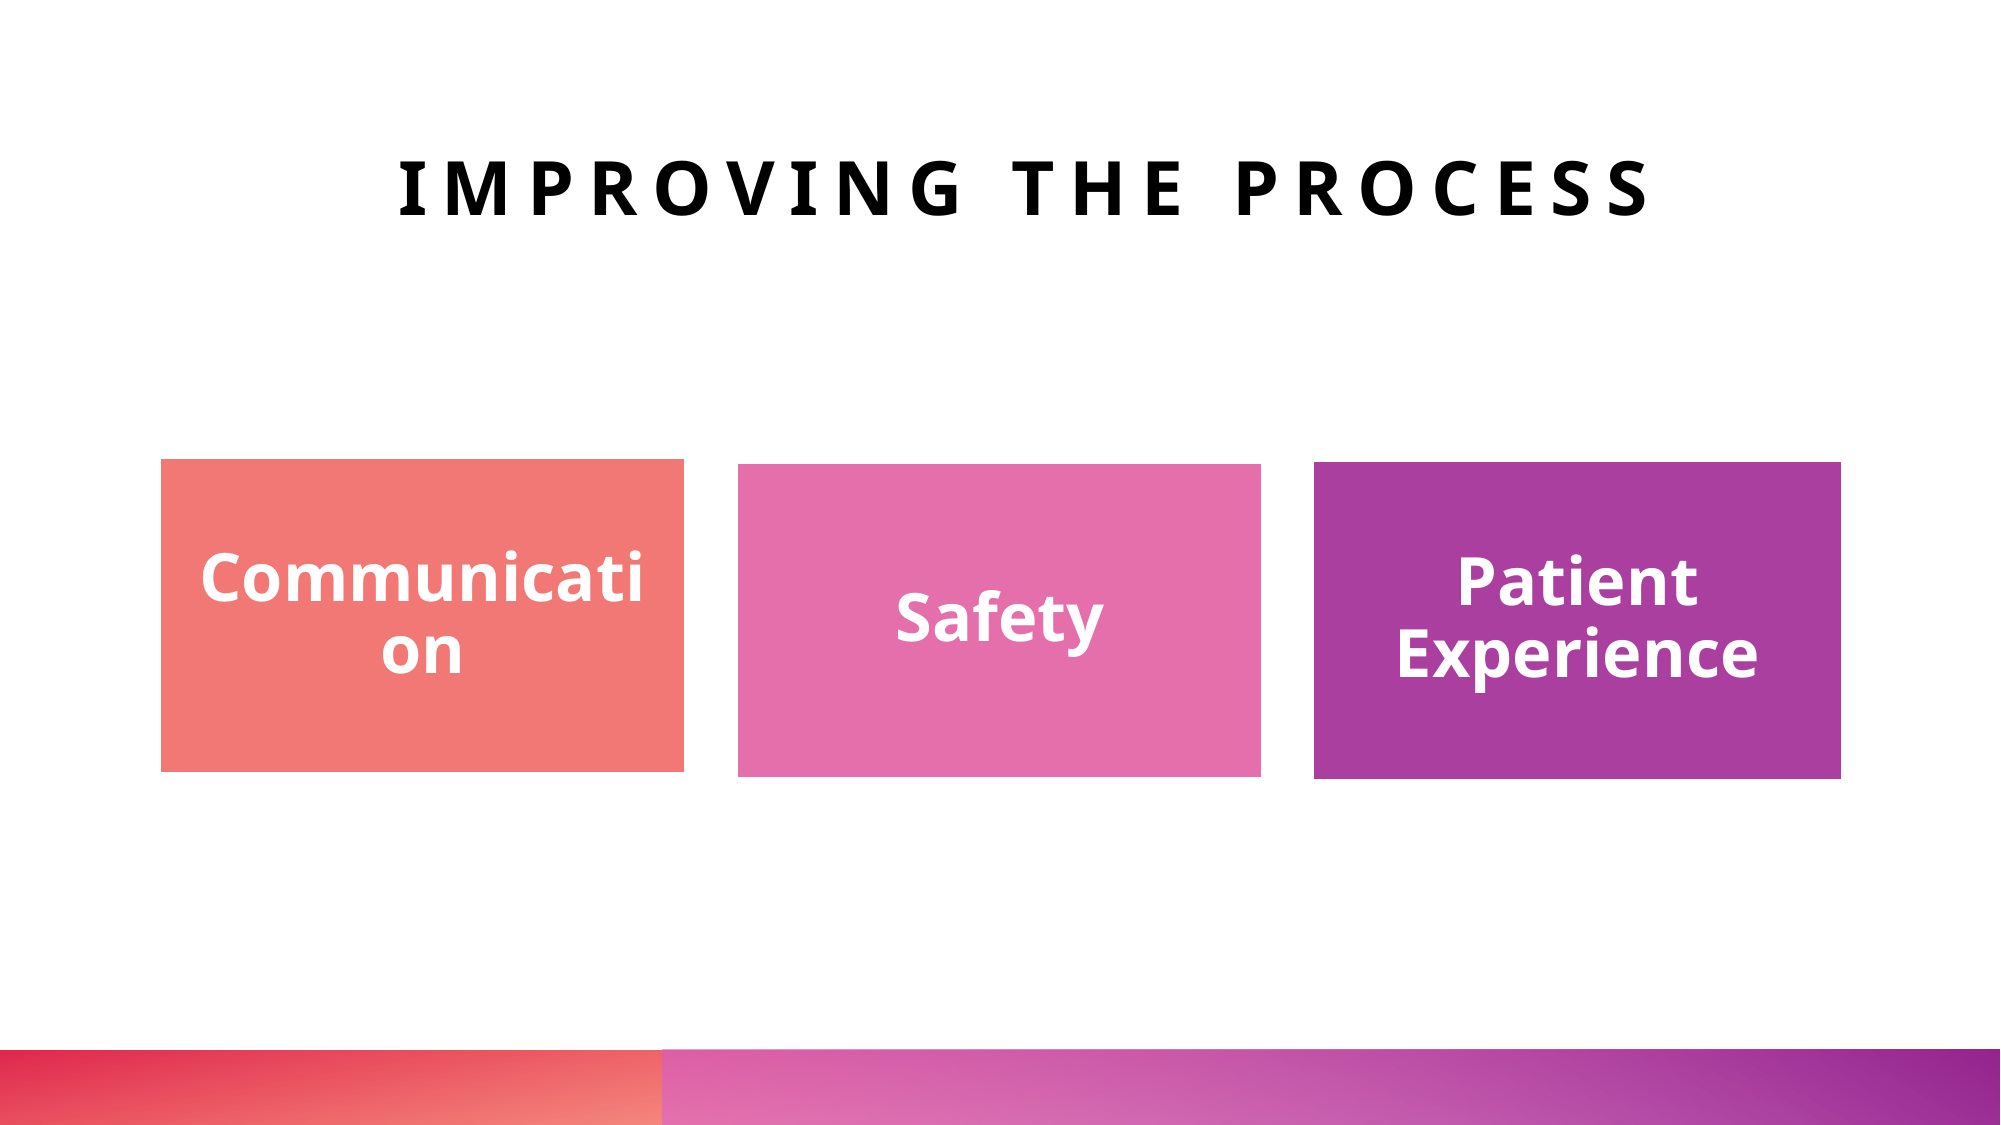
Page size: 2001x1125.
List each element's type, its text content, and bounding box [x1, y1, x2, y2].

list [160, 295, 1840, 945]
title improving the process [69, 27, 1978, 231]
